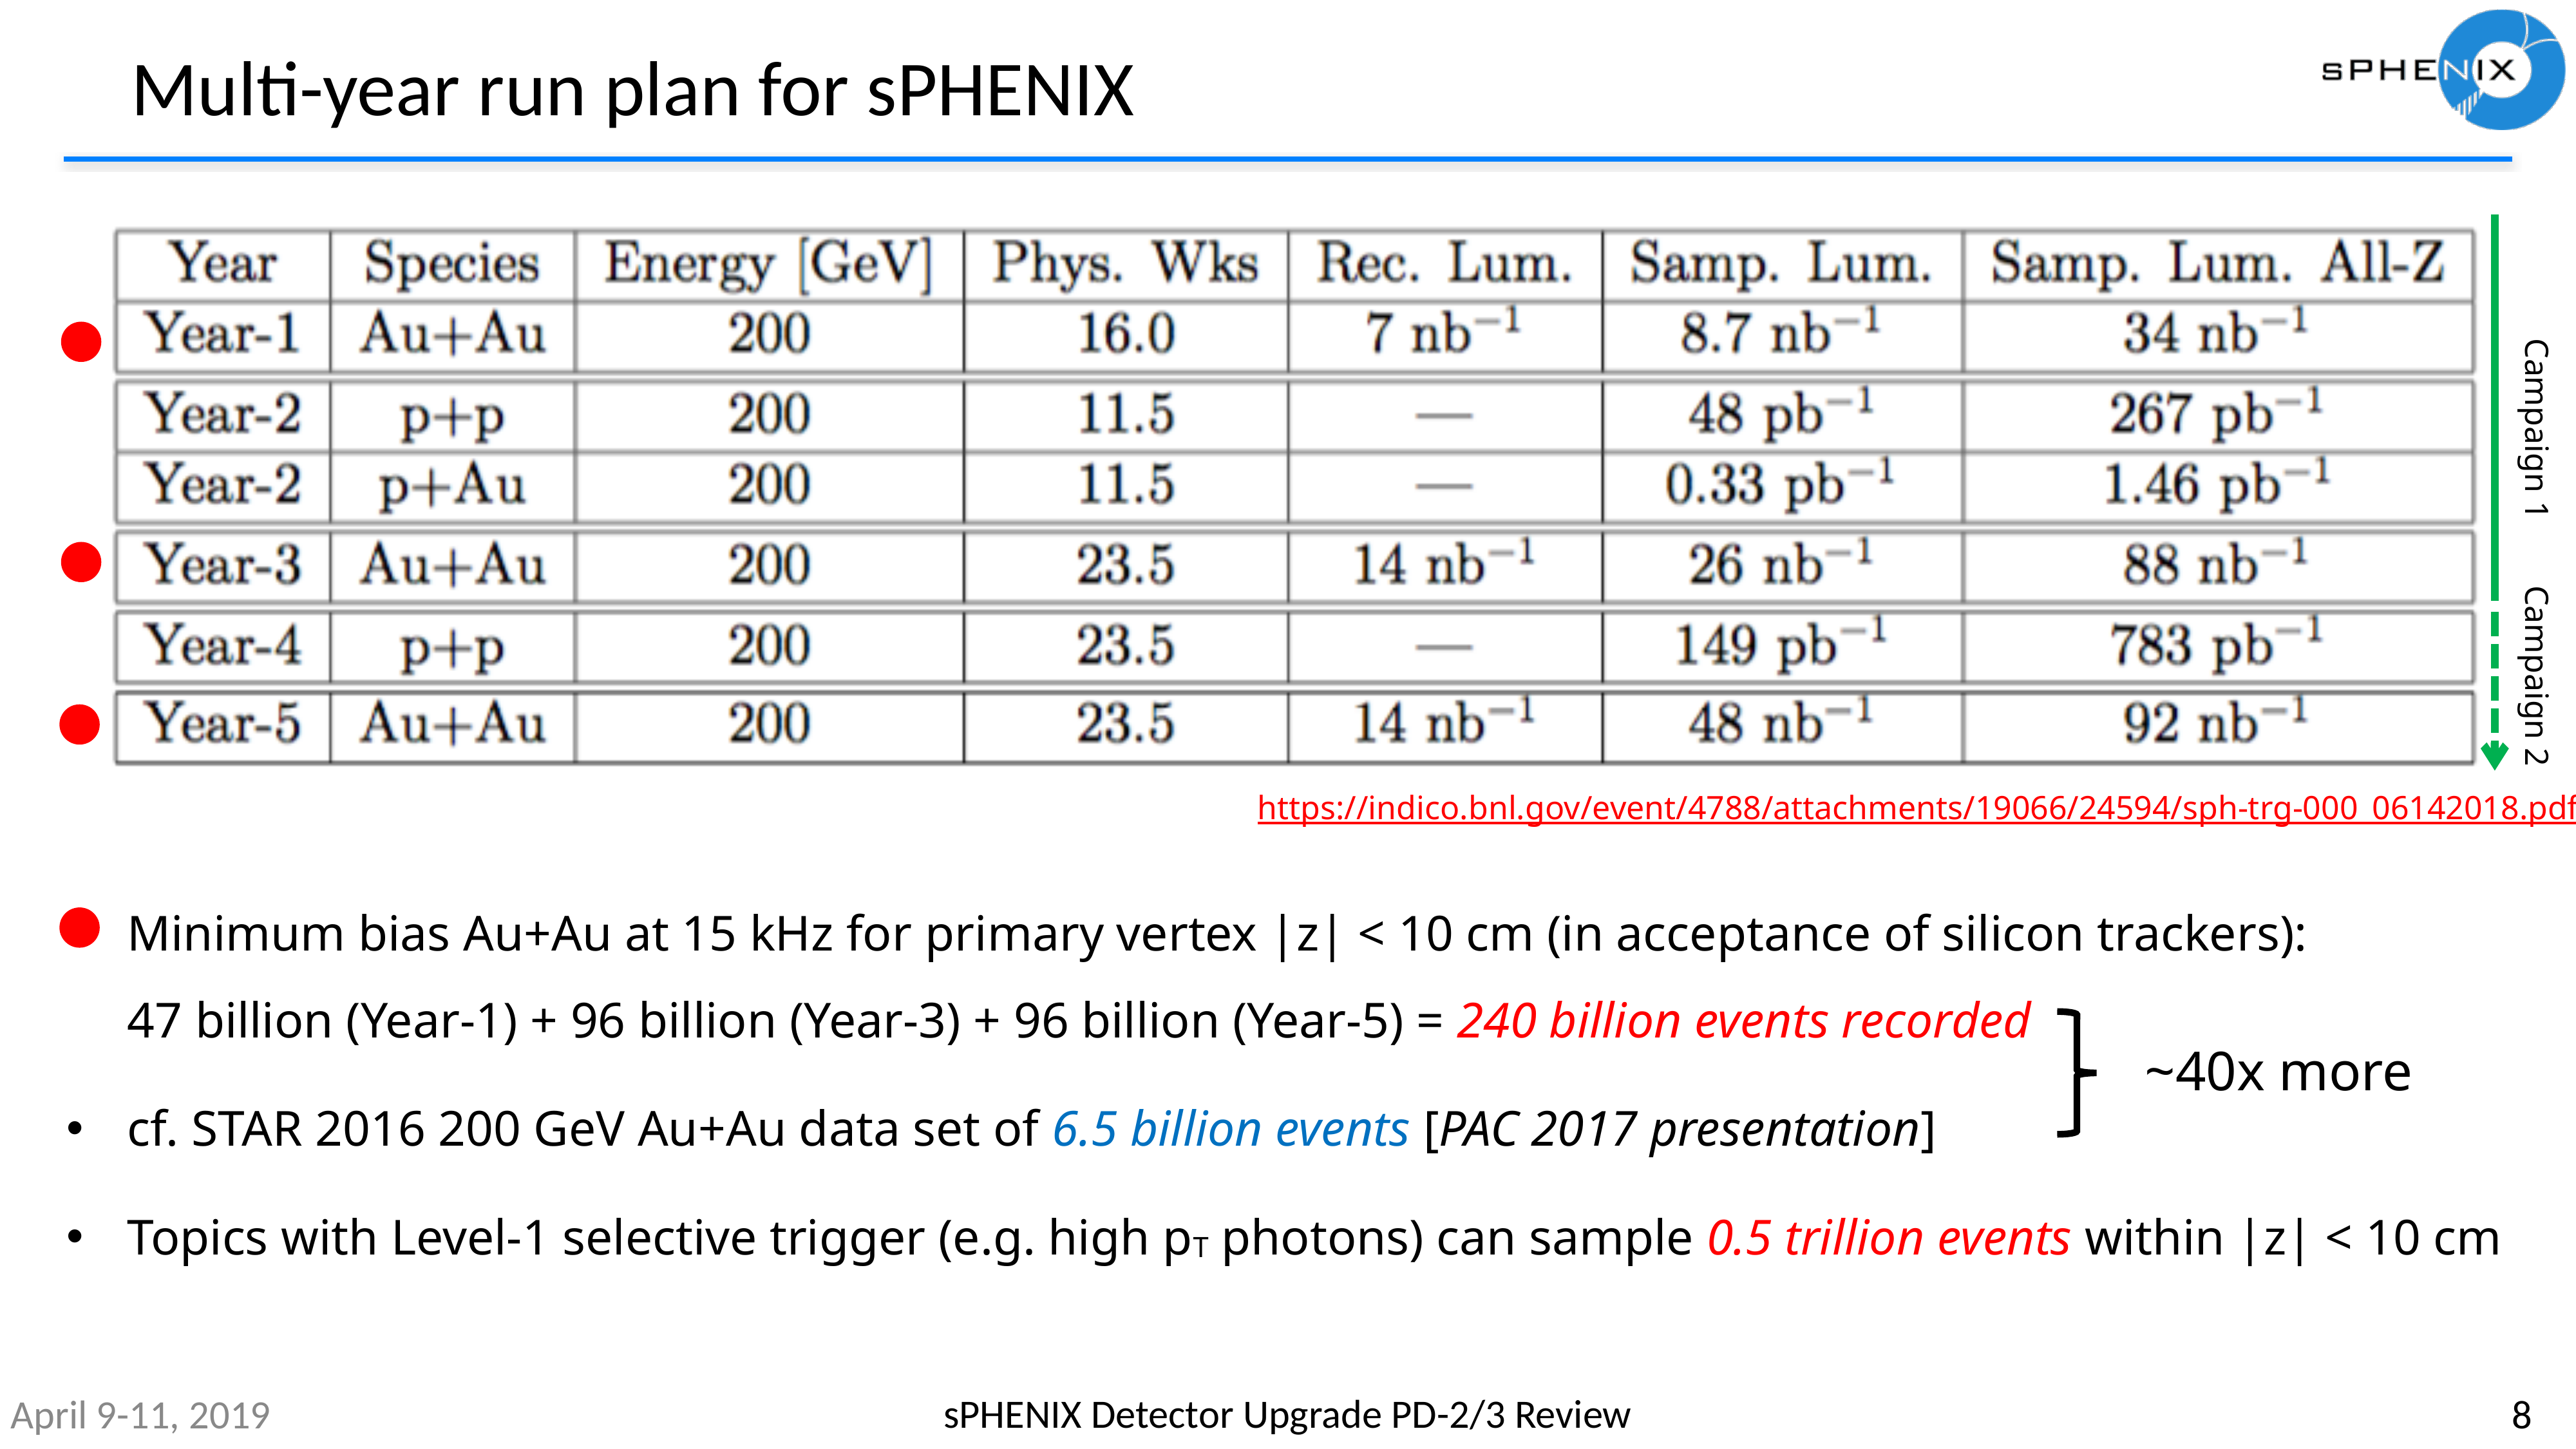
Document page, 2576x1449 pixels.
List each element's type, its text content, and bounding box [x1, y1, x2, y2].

picture [2322, 9, 2566, 130]
slide_number 8 [2480, 1378, 2543, 1448]
text_box https://indico.bnl.gov/event/4788/attachments/19066/24594/sph-trg-000_06142018.pdf [1252, 781, 2576, 831]
picture [80, 205, 2496, 805]
text_box Campaign 2 [2512, 578, 2566, 775]
text_box [59, 704, 80, 745]
text_box [2057, 1011, 2097, 1135]
text_box ~40x more [2137, 1029, 2421, 1109]
text_box [59, 907, 100, 948]
text_box Campaign 1 [2512, 330, 2566, 527]
title Multi-year run plan for sPHENIX [121, 26, 1861, 143]
text_box Minimum bias Au+Au at 15 kHz for primary vertex |z| < 10 cm (in acceptance of silicon trackers): 47 billion (Year-1) + 96 billion (Year-3) + 96 billion (Year-5) = 240 billion events recorded cf. STAR 2016 200 GeV Au+Au data set of 6.5 billion events [PAC 2017 presentation] Topics with Level-1 selective trigger (e.g. high pT photons) can sample 0.5 trillion events within |z| < 10 cm [59, 866, 2512, 1272]
text_box [61, 542, 80, 582]
text_box [61, 321, 80, 362]
